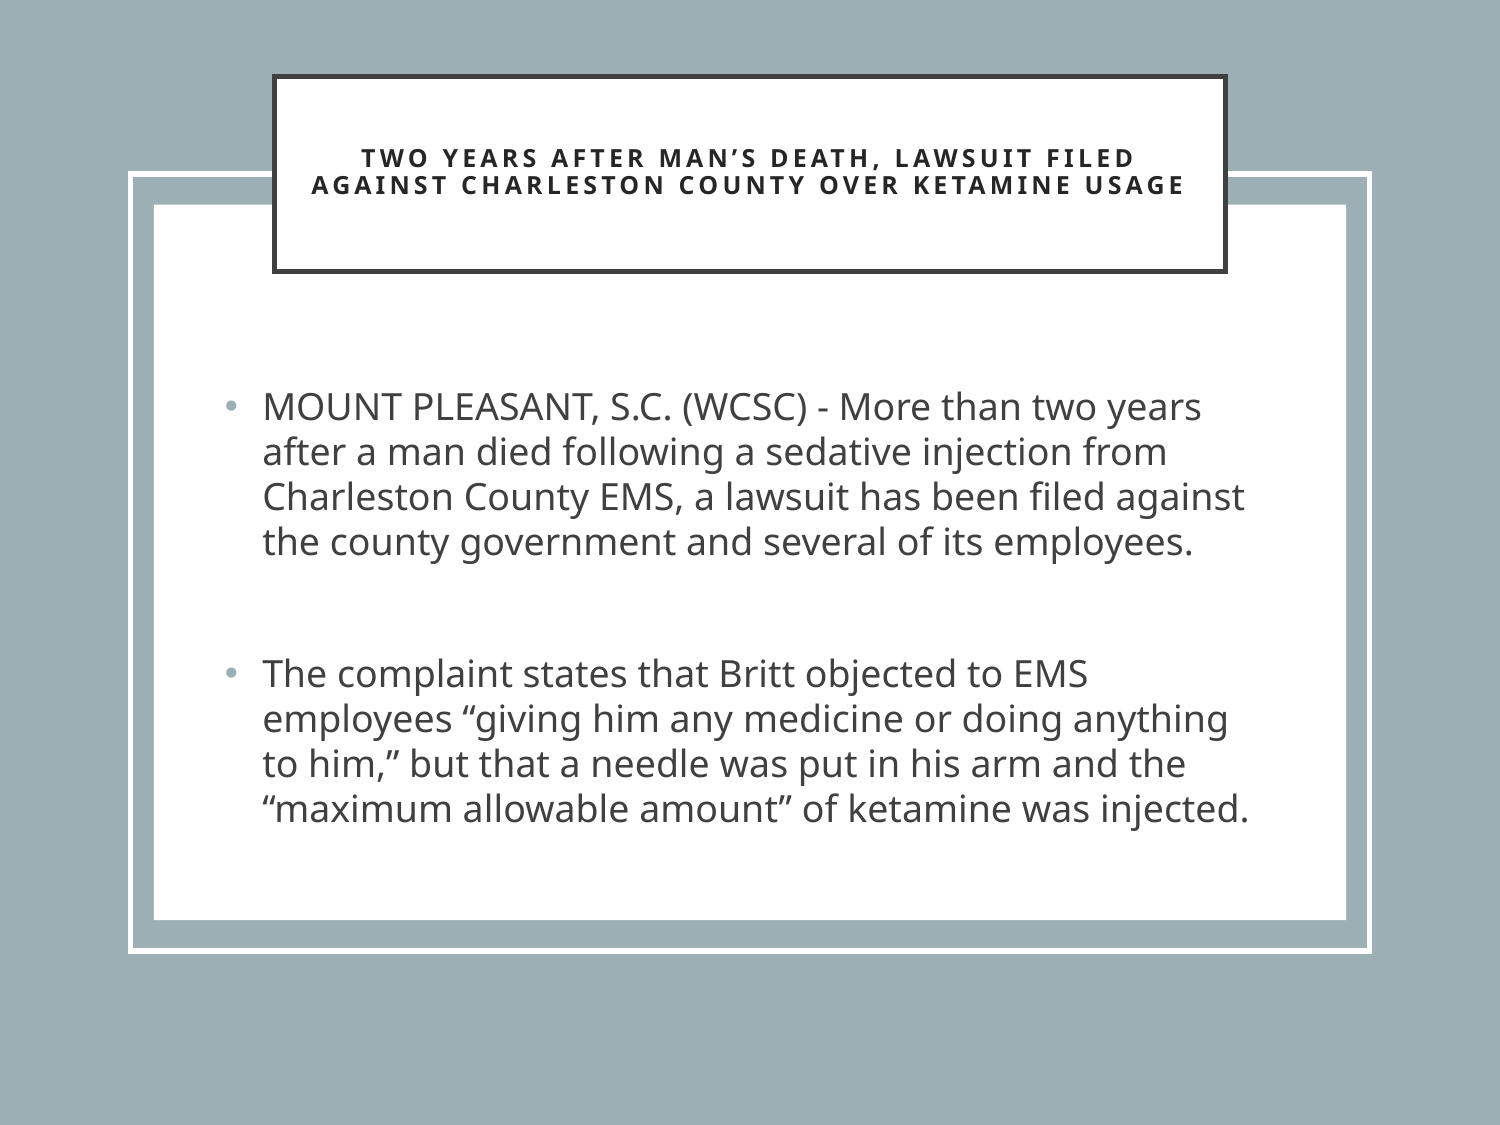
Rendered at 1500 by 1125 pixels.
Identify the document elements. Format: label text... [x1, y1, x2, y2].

title Two years after man’s death, lawsuit filed against Charleston County over ketamine usage [272, 74, 1228, 274]
list MOUNT PLEASANT, S.C. (WCSC) - More than two years after a man died following a sedative injection from Charleston County EMS, a lawsuit has been filed against the county government and several of its employees. The complaint states that Britt objected to EMS employees “giving him any medicine or doing anything to him,” but that a needle was put in his arm and the “maximum allowable amount” of ketamine was injected. [209, 375, 1291, 849]
text_box [0, 0, 1500, 1125]
text_box [130, 173, 1370, 952]
